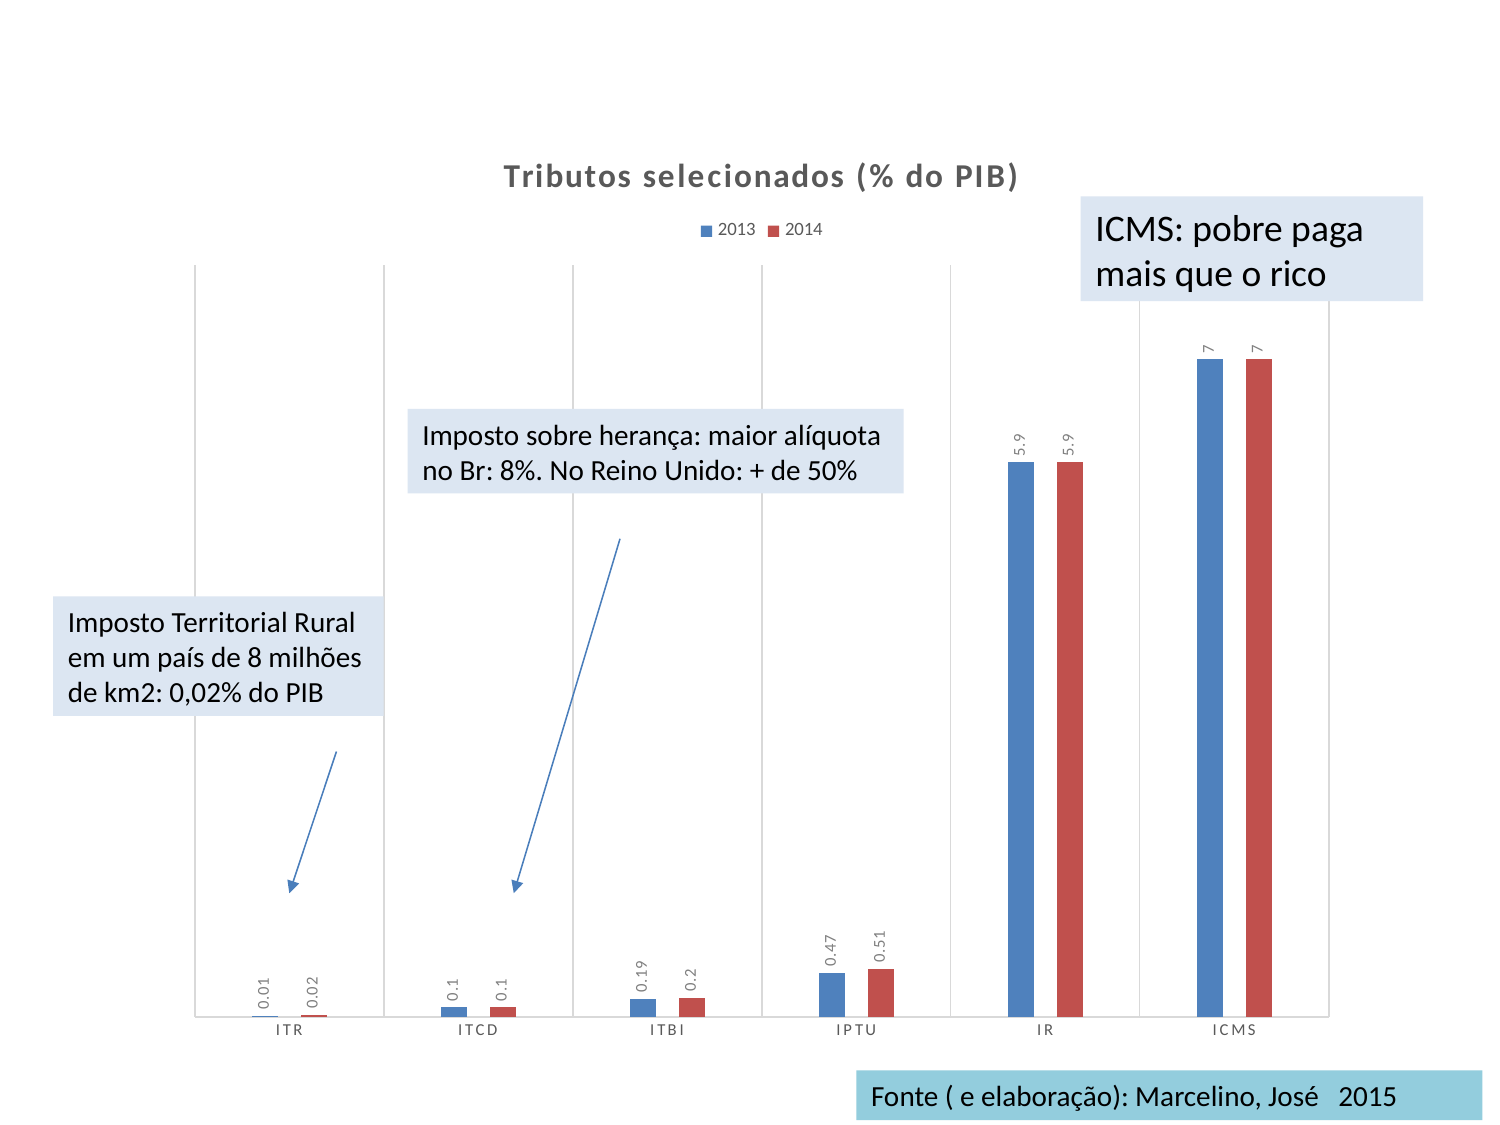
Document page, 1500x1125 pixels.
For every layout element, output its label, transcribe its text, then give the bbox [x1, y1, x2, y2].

text_box ICMS: pobre paga mais que o rico [1358, 196, 1424, 302]
text_box Imposto Territorial Rural em um país de 8 milhões de km2: 0,02% do PIB [53, 596, 165, 716]
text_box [288, 751, 337, 894]
text_box Fonte ( e elaboração): Marcelino, José 2015 [856, 1070, 1483, 1121]
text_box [513, 538, 621, 894]
chart [170, 125, 1353, 1059]
